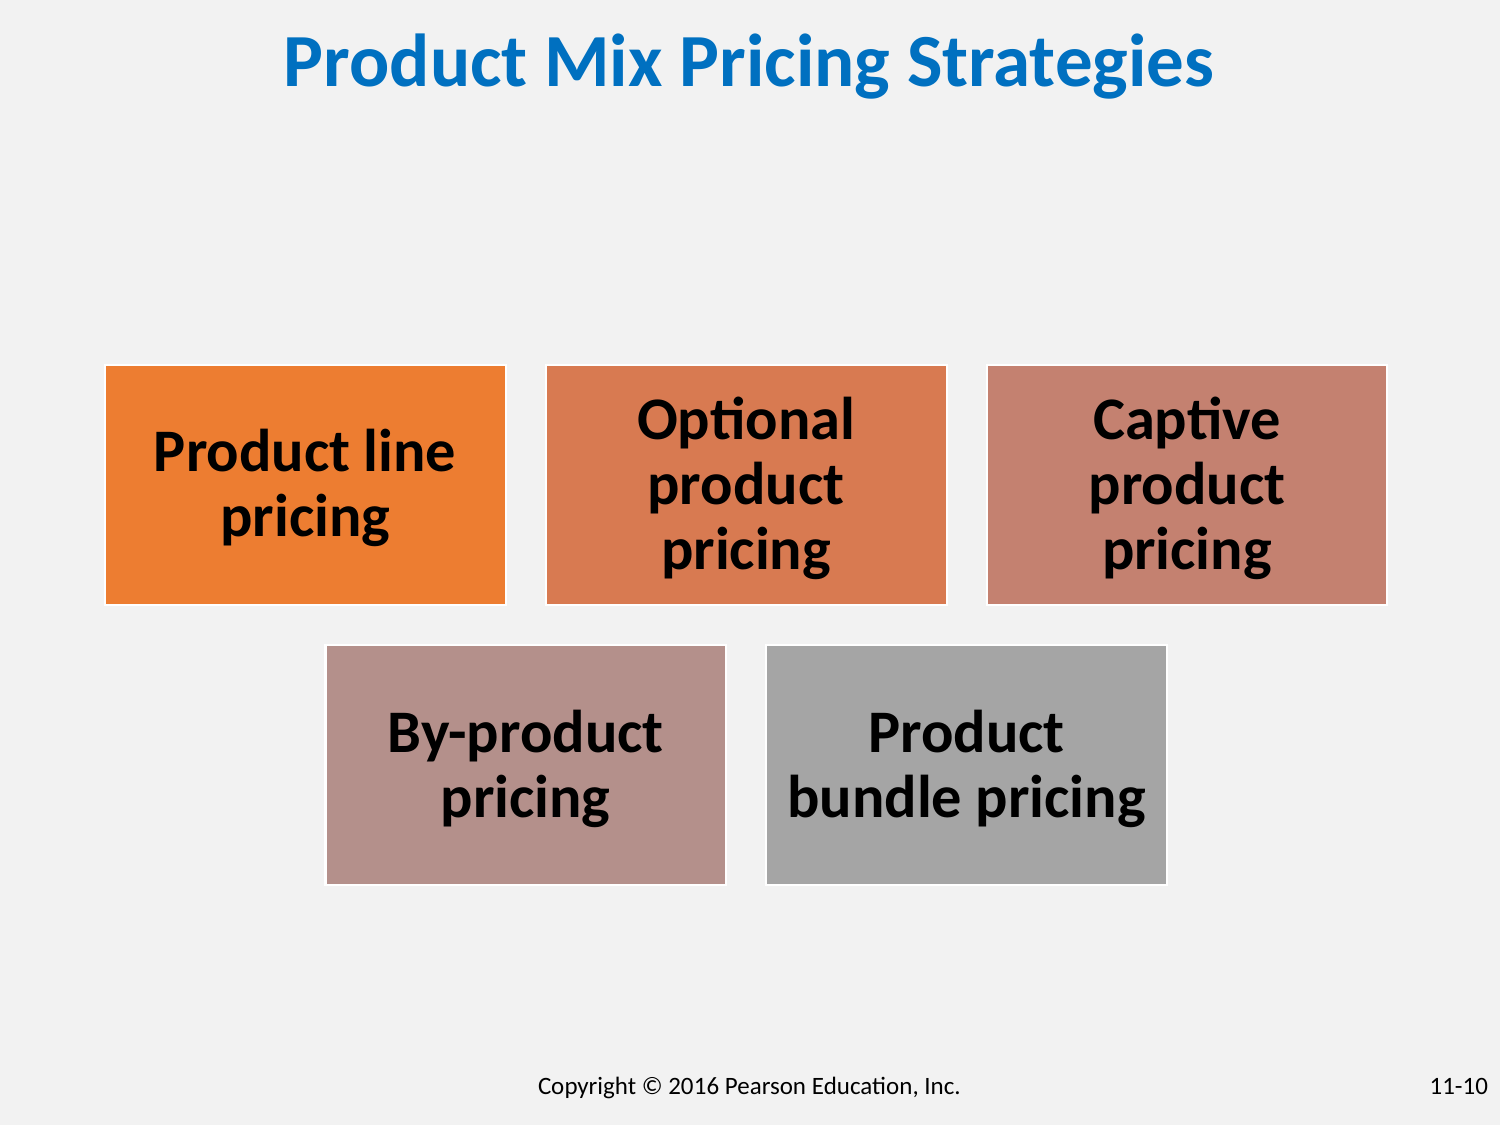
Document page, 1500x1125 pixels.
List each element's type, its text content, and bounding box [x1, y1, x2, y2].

text_box 11-10 [1359, 1062, 1500, 1108]
text_box Product Mix Pricing Strategies [112, 20, 1388, 109]
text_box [105, 258, 1388, 992]
text_box Copyright © 2016 Pearson Education, Inc. [432, 1062, 1068, 1108]
